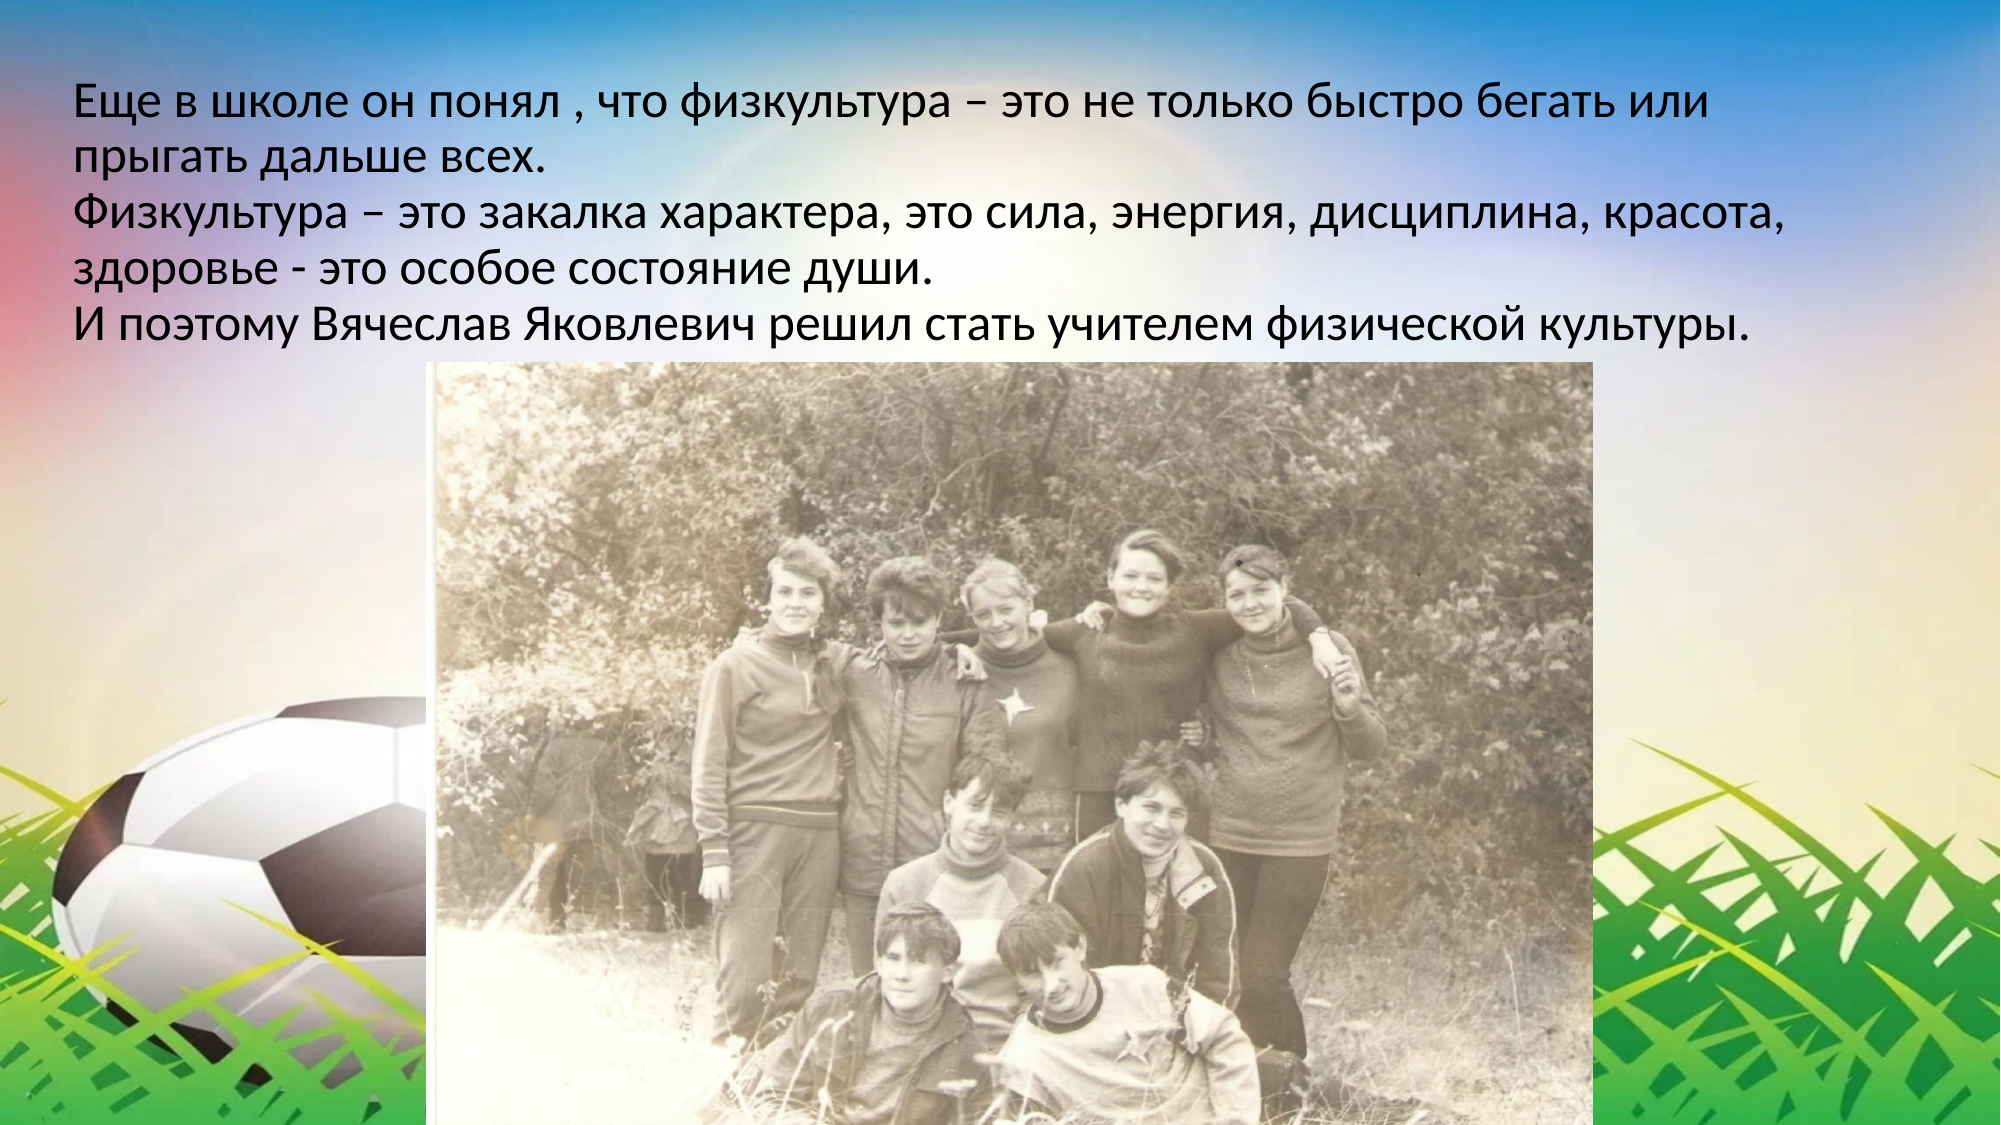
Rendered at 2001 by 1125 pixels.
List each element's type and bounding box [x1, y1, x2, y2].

picture [0, 0, 2000, 1125]
list [426, 362, 1593, 1125]
